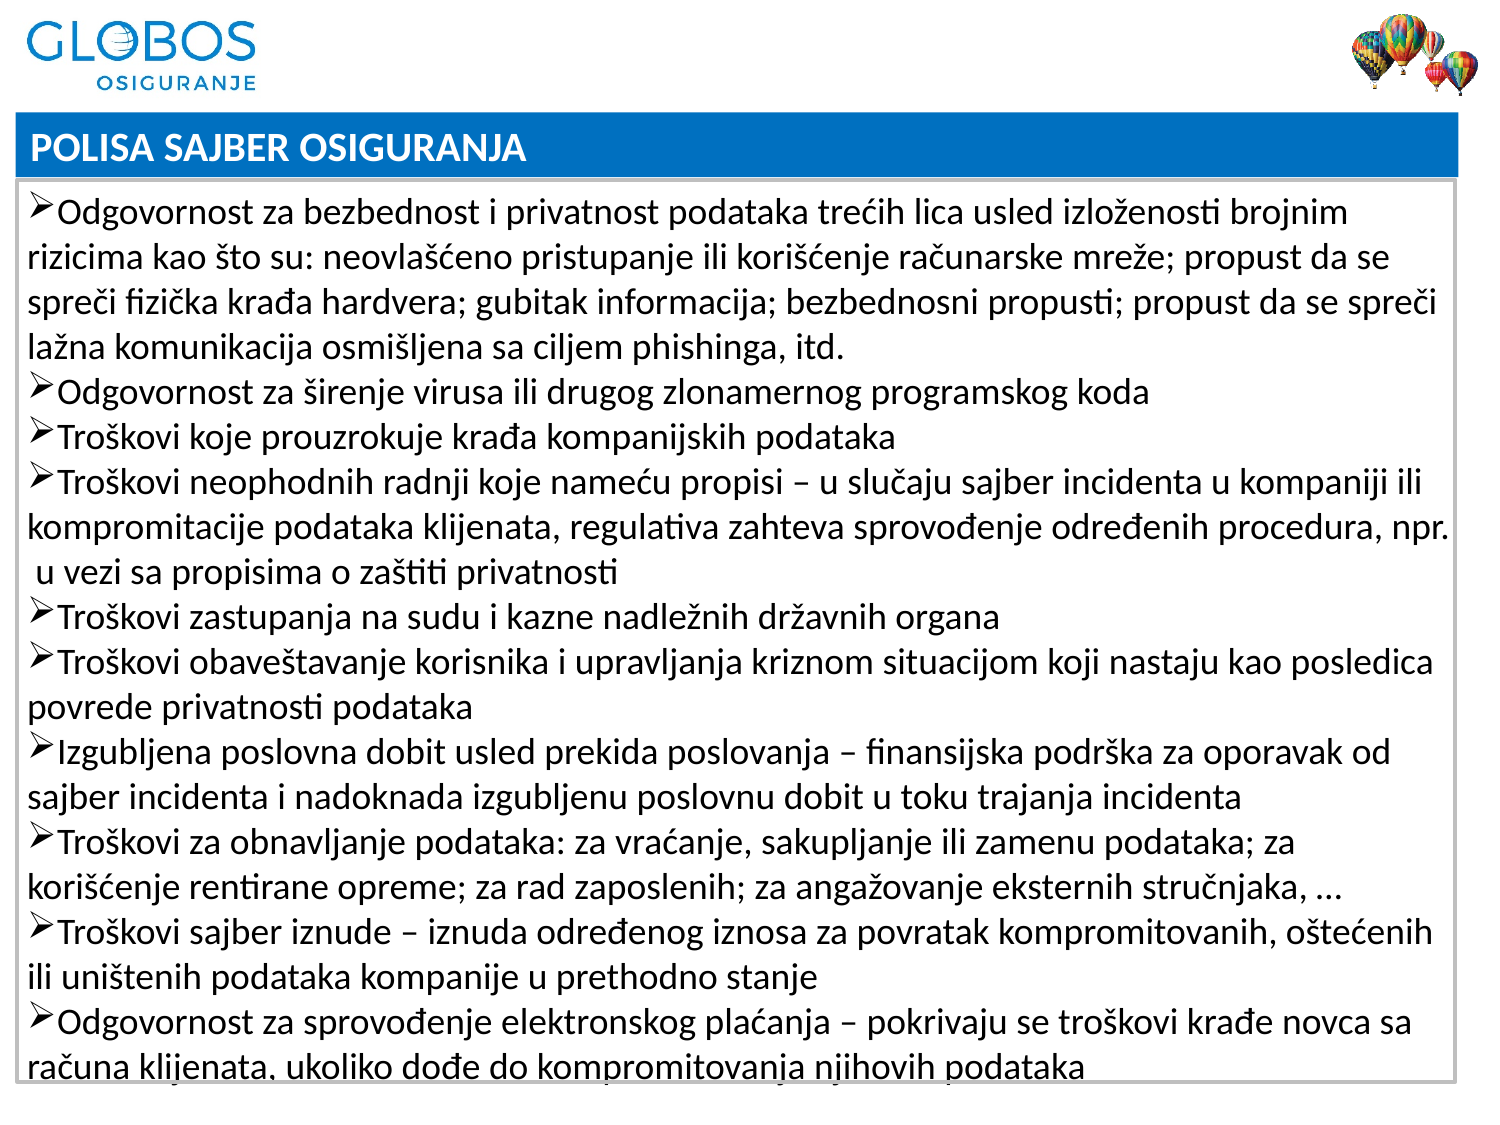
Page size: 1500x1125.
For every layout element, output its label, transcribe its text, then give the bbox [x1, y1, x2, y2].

text_box Odgovornost za bezbednost i privatnost podataka trećih lica usled izloženosti brojnim rizicima kao što su: neovlašćeno pristupanje ili korišćenje računarske mreže; propust da se spreči fizička krađa hardvera; gubitak informacija; bezbednosni propusti; propust da se spreči lažna komunikacija osmišljena sa ciljem phishinga, itd. Odgovornost za širenje virusa ili drugog zlonamernog programskog koda Troškovi koje prouzrokuje krađa kompanijskih podataka Troškovi neophodnih radnji koje nameću propisi – u slučaju sajber incidenta u kompaniji ili kompromitacije podataka klijenata, regulativa zahteva sprovođenje određenih procedura, npr. u vezi sa propisima o zaštiti privatnosti Troškovi zastupanja na sudu i kazne nadležnih državnih organa Troškovi obaveštavanje korisnika i upravljanja kriznom situacijom koji nastaju kao posledica povrede privatnosti podataka Izgubljena poslovna dobit usled prekida poslovanja – finansijska podrška za oporavak od sajber incidenta i nadoknada izgubljenu poslovnu dobit u toku trajanja incidenta Troškovi za obnavljanje podataka: za vraćanje, sakupljanje ili zamenu podataka; za korišćenje rentirane opreme; za rad zaposlenih; za angažovanje eksternih stručnjaka, … Troškovi sajber iznude – iznuda određenog iznosa za povratak kompromitovanih, oštećenih ili uništenih podataka kompanije u prethodno stanje Odgovornost za sprovođenje elektronskog plaćanja – pokrivaju se troškovi krađe novca sa računa klijenata, ukoliko dođe do kompromitovanja njihovih podataka [12, 179, 1470, 1095]
text_box [15, 178, 1457, 1084]
picture [20, 9, 261, 102]
picture [1352, 14, 1479, 97]
text_box POLISA SAJBER OSIGURANJA [15, 112, 1459, 178]
